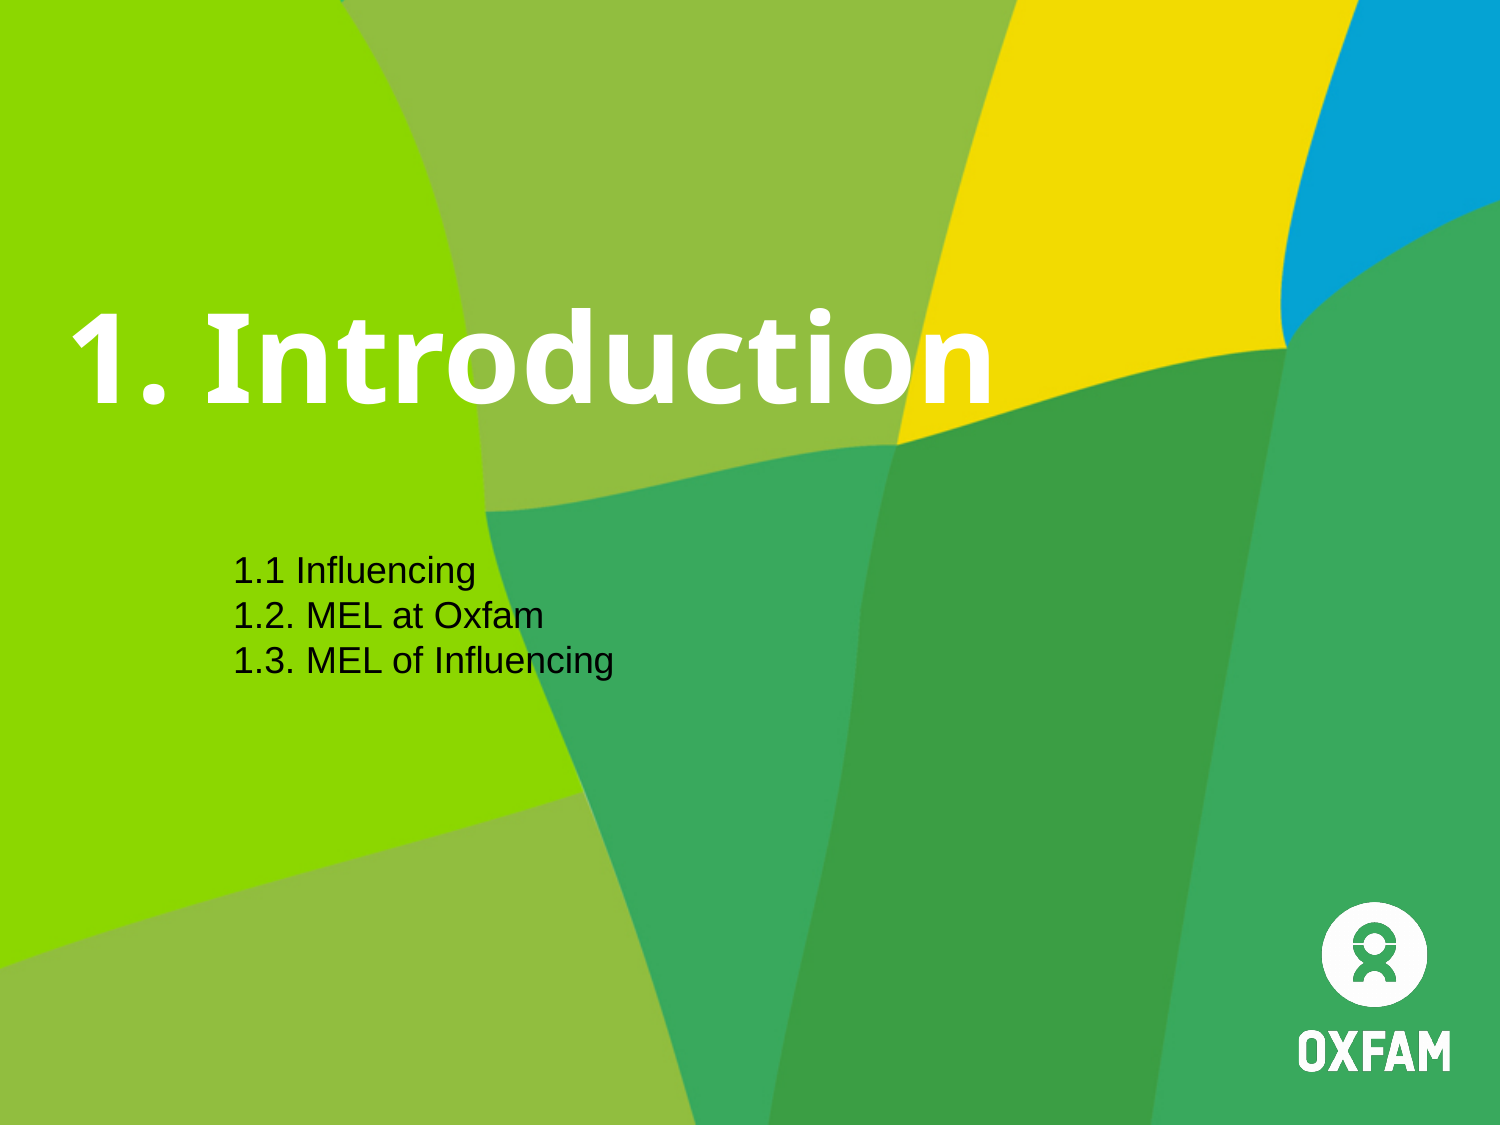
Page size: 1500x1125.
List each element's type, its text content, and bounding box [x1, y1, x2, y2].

picture [0, 0, 1500, 1125]
text_box 1.1 Influencing 1.2. MEL at Oxfam 1.3. MEL of Influencing [218, 538, 880, 689]
title 1. Introduction [64, 278, 1454, 457]
